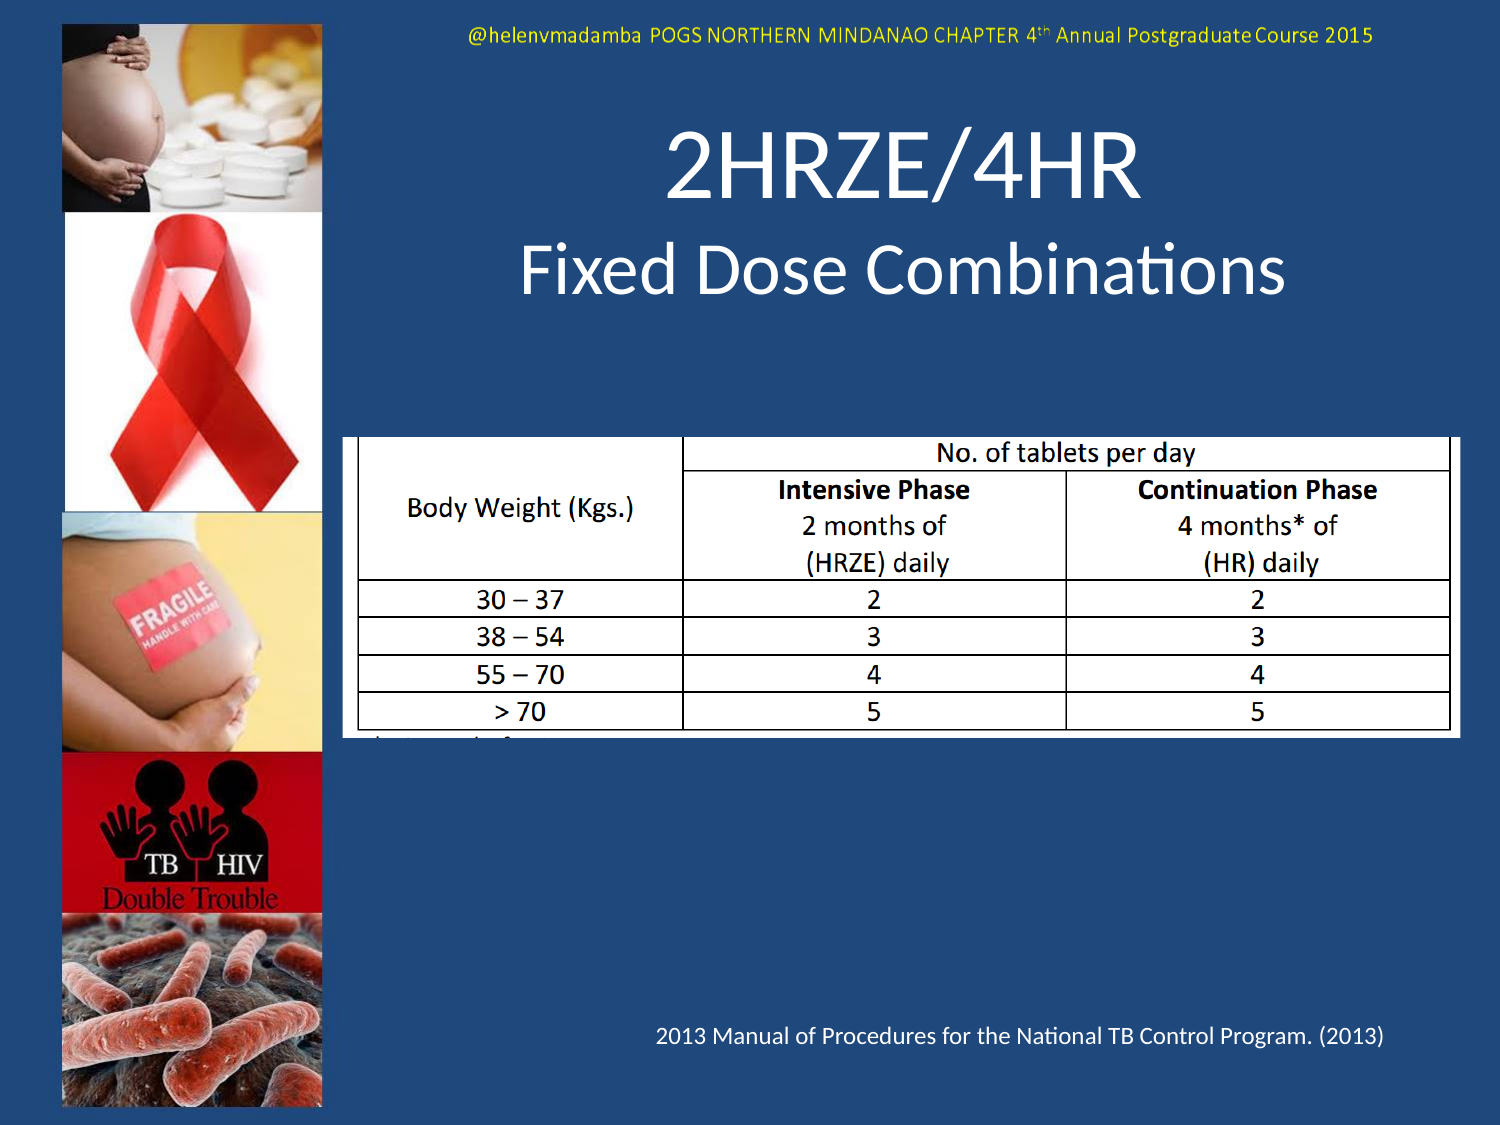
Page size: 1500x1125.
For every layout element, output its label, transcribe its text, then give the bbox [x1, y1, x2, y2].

picture [0, 0, 1500, 1125]
text_box 2013 Manual of Procedures for the National TB Control Program. (2013) [375, 1011, 1401, 1057]
title 2HRZE/4HR Fixed Dose Combinations [385, 87, 1423, 318]
